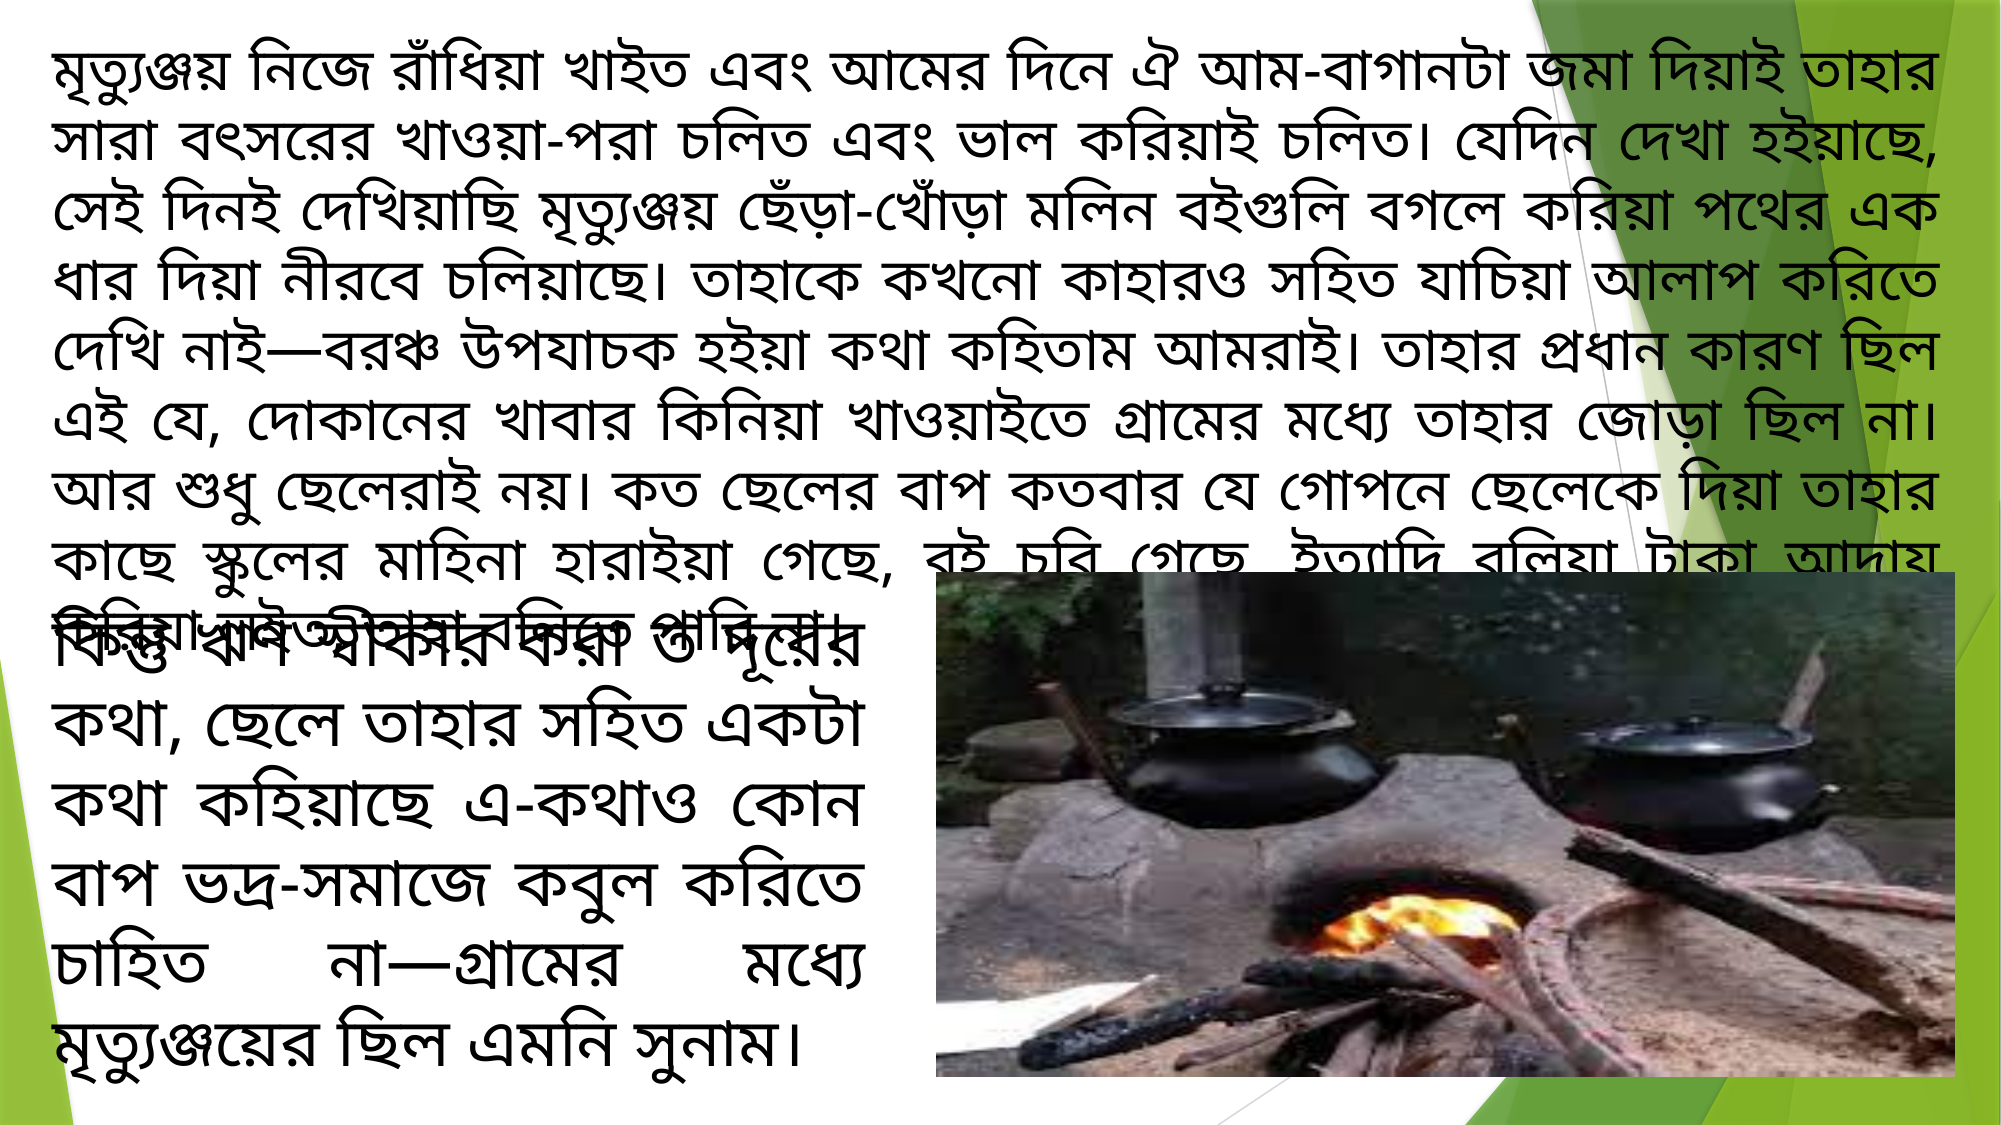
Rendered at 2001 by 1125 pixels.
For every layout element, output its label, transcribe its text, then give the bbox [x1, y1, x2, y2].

picture [935, 571, 1955, 1078]
text_box মৃত্যুঞ্জয় নিজে রাঁধিয়া খাইত এবং আমের দিনে ঐ আম-বাগানটা জমা দিয়াই তাহার সারা বৎসরের খাওয়া-পরা চলিত এবং ভাল করিয়াই চলিত। যেদিন দেখা হইয়াছে, সেই দিনই দেখিয়াছি মৃত্যুঞ্জয় ছেঁড়া-খোঁড়া মলিন বইগুলি বগলে করিয়া পথের এক ধার দিয়া নীরবে চলিয়াছে। তাহাকে কখনো কাহারও সহিত যাচিয়া আলাপ করিতে দেখি নাই—বরঞ্চ উপযাচক হইয়া কথা কহিতাম আমরাই। তাহার প্রধান কারণ ছিল এই যে, দোকানের খাবার কিনিয়া খাওয়াইতে গ্রামের মধ্যে তাহার জোড়া ছিল না। আর শুধু ছেলেরাই নয়। কত ছেলের বাপ কতবার যে গোপনে ছেলেকে দিয়া তাহার কাছে স্কুলের মাহিনা হারাইয়া গেছে, বই চুরি গেছে, ইত্যাদি বলিয়া টাকা আদায় করিয়া লইত, তাহা বলিতে পারি না। [38, 24, 1955, 670]
text_box কিন্তু ঋণ স্বীকার করা ত দূরের কথা, ছেলে তাহার সহিত একটা কথা কহিয়াছে এ-কথাও কোন বাপ ভদ্র-সমাজে কবুল করিতে চাহিত না—গ্রামের মধ্যে মৃত্যুঞ্জয়ের ছিল এমনি সুনাম। [37, 592, 880, 1087]
